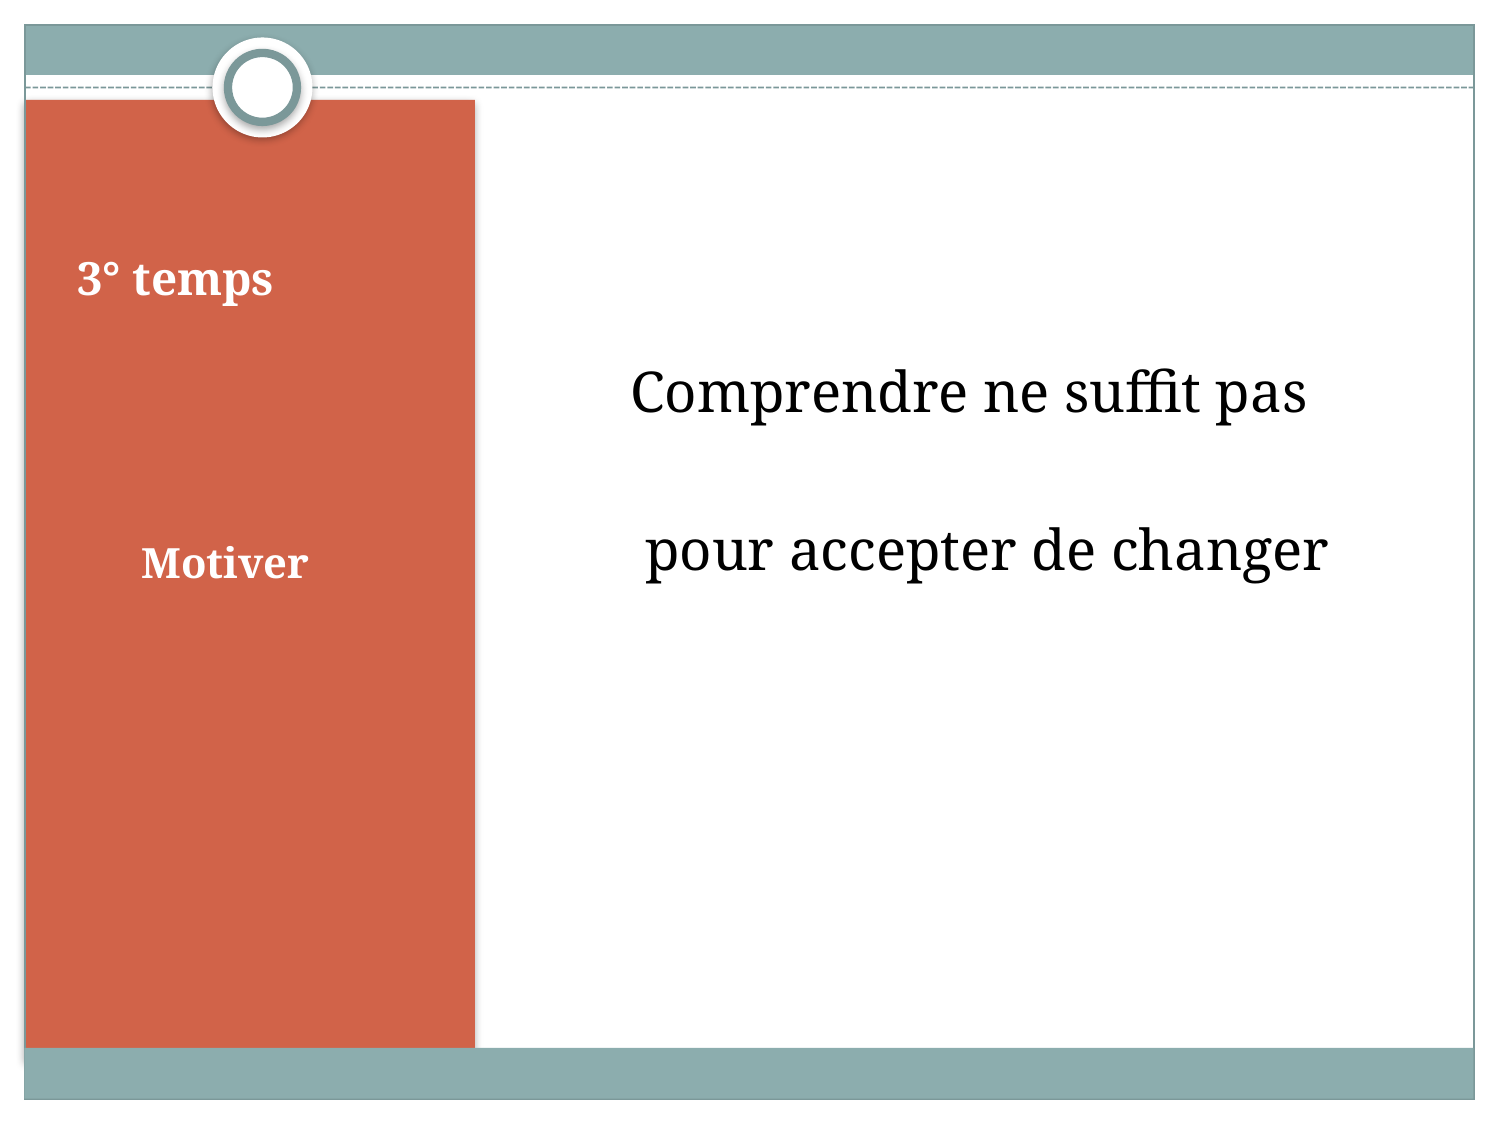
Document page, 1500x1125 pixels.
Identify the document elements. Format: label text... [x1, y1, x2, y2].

list Comprendre ne suffit pas pour accepter de changer [512, 112, 1438, 1000]
title 3° temps [62, 149, 450, 313]
list Motiver [62, 324, 450, 1005]
